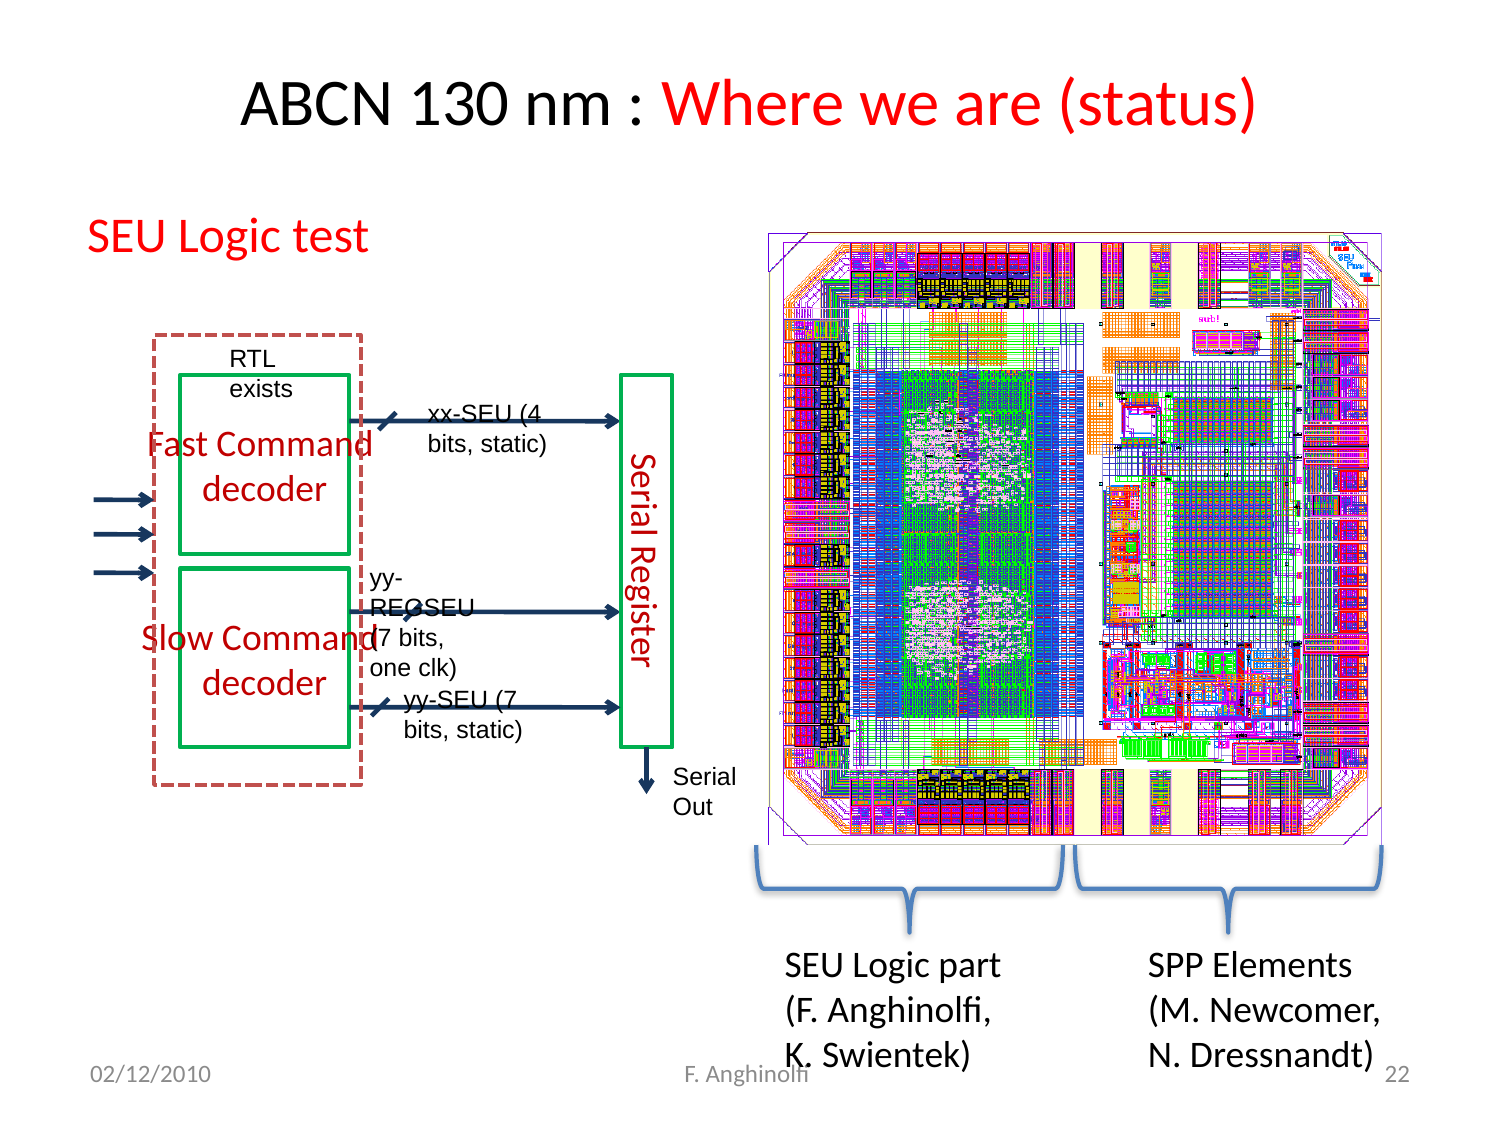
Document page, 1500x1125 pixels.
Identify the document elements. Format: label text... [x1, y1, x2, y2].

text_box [93, 334, 757, 830]
title ABCN 130 nm : Where we are (status) [74, 44, 1426, 233]
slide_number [75, 1042, 425, 1103]
footer F. Anghinolfi [512, 1042, 988, 1103]
slide_number 22 [1074, 1042, 1425, 1103]
text_box SPP Elements (M. Newcomer, N. Dressnandt) [1133, 932, 1397, 1083]
picture [768, 232, 1382, 846]
text_box SEU Logic test [72, 194, 385, 270]
text_box [1073, 851, 1384, 932]
text_box [754, 844, 1065, 932]
text_box SEU Logic part (F. Anghinolfi, K. Swientek) [769, 932, 1017, 1083]
